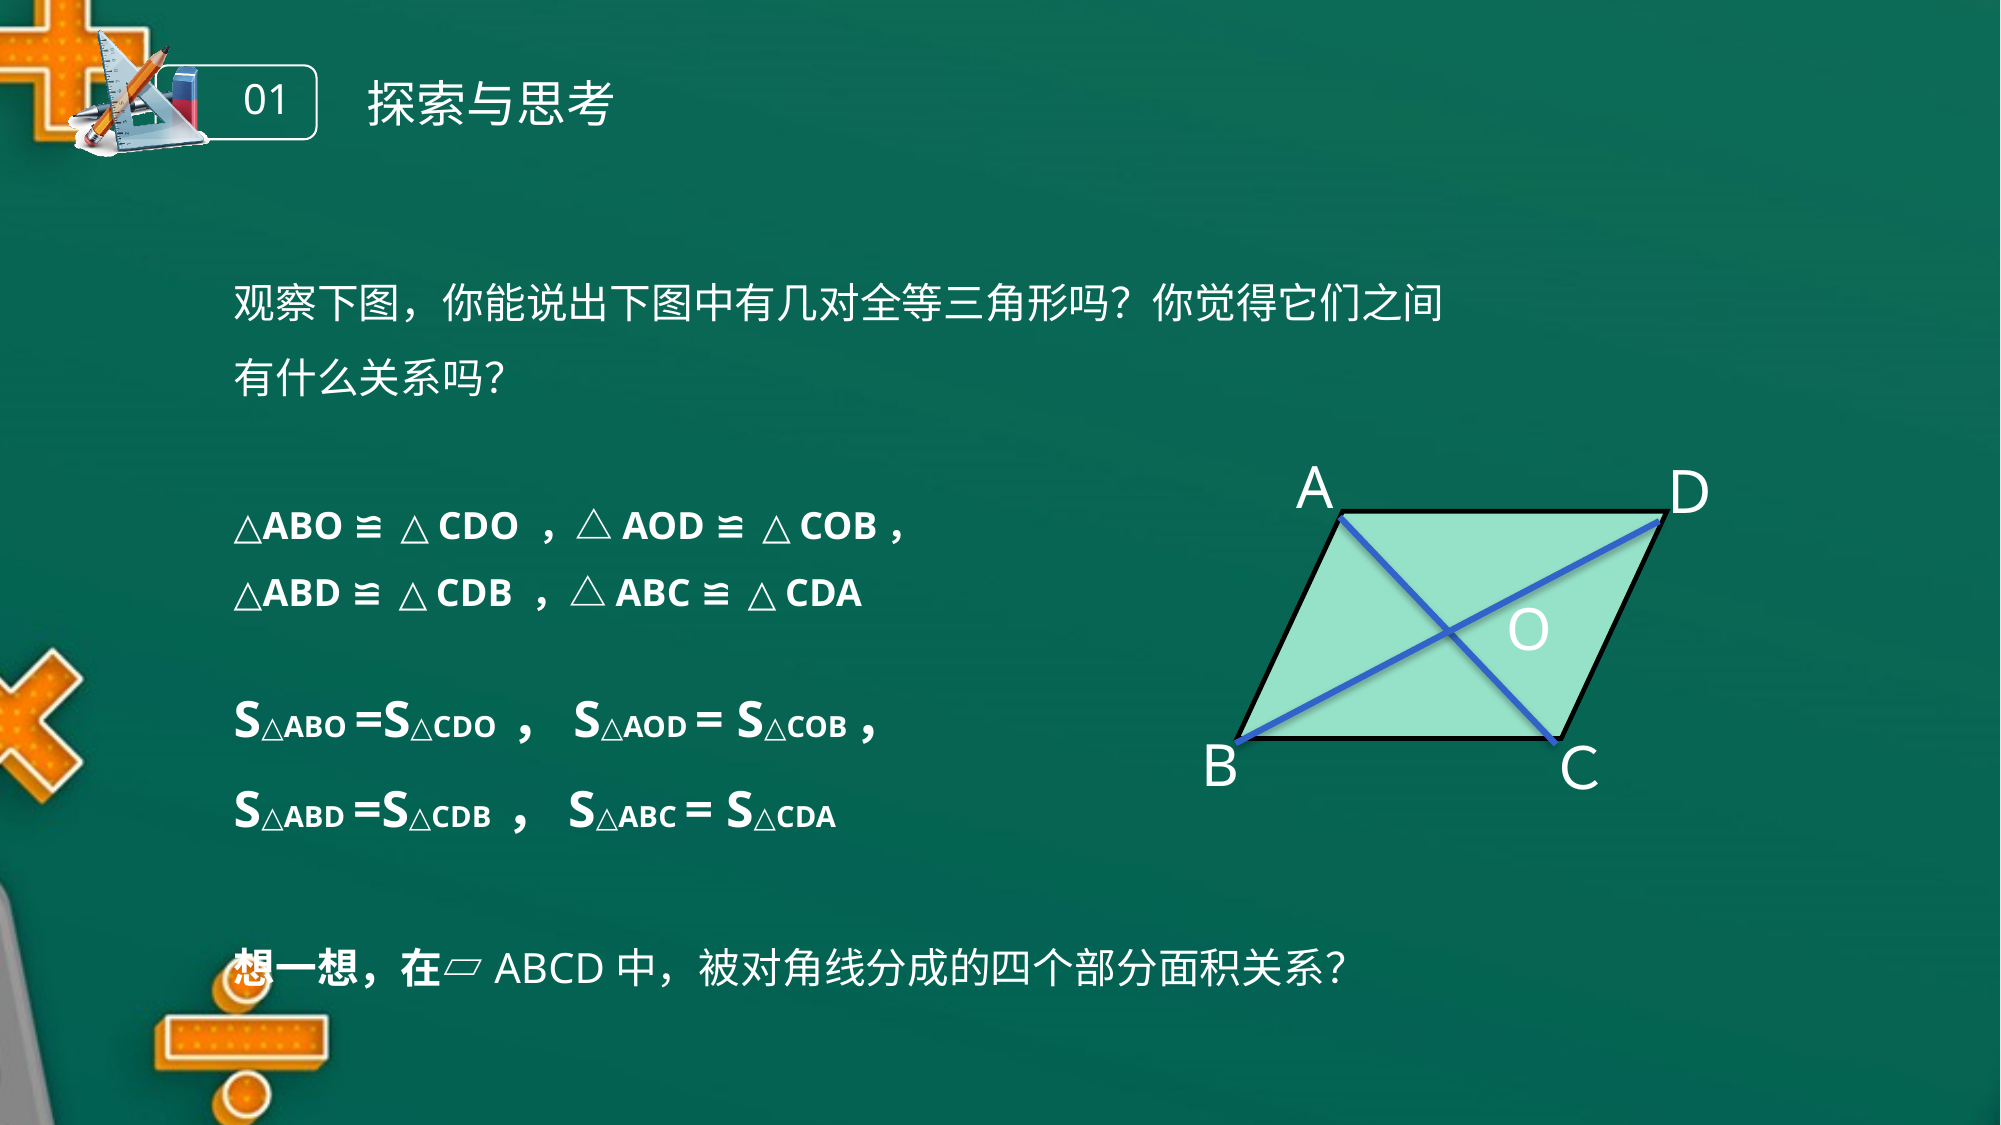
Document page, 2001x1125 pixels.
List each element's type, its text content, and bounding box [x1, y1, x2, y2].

text_box S△ABO =S△CDO ，S△AOD = S△COB， S△ABD =S△CDB ，S△ABC = S△CDA [218, 650, 969, 846]
text_box 想一想，在▱ABCD中，被对角线分成的四个部分面积关系？ [219, 934, 1397, 999]
text_box 观察下图，你能说出下图中有几对全等三角形吗？你觉得它们之间有什么关系吗？ [219, 244, 1487, 410]
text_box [41, 0, 967, 205]
text_box △ABO ≌ △CDO ，△AOD ≌ △COB， △ABD ≌ △CDB ，△ABC ≌ △CDA [218, 471, 969, 622]
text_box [1235, 516, 1660, 745]
picture [0, 0, 2001, 1125]
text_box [1185, 443, 1710, 810]
